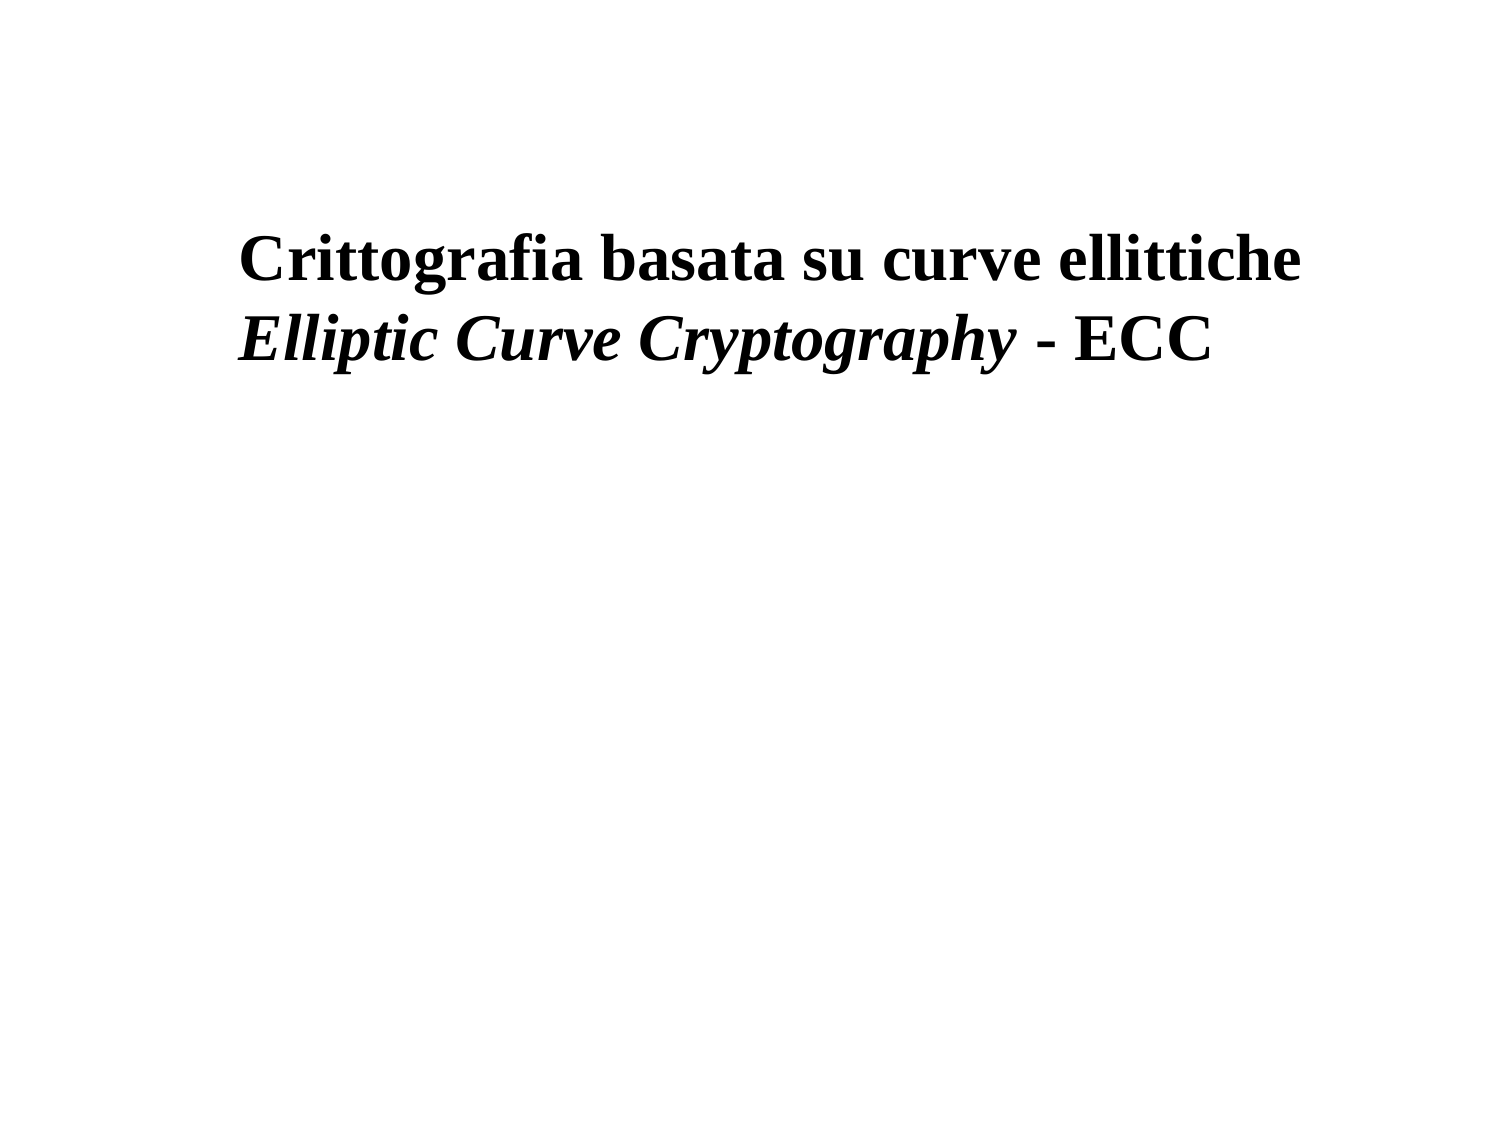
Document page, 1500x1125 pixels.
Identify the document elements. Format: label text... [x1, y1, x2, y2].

text_box Crittografia basata su curve ellittiche Elliptic Curve Cryptography - ECC [224, 206, 1320, 382]
